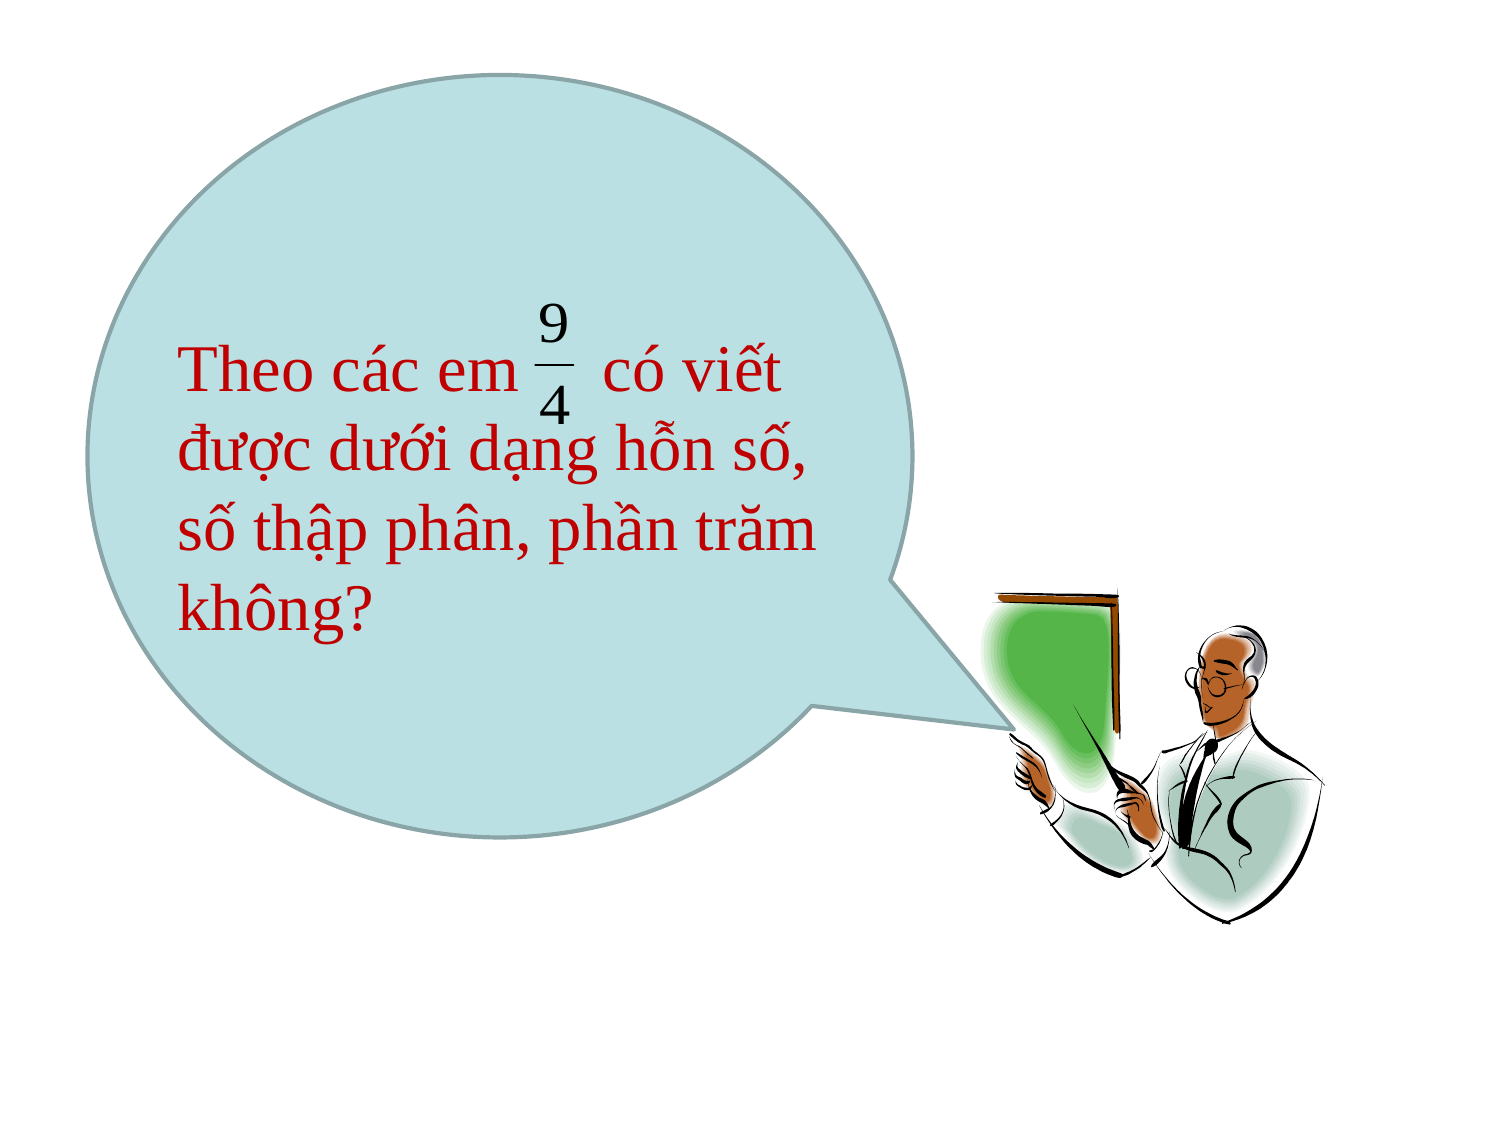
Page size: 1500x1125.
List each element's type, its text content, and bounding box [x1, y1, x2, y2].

text_box Theo các em có viết được dưới dạng hỗn số, số thập phân, phần trăm không? [162, 316, 850, 652]
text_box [524, 287, 588, 438]
picture [975, 587, 1326, 926]
text_box [85, 72, 970, 840]
